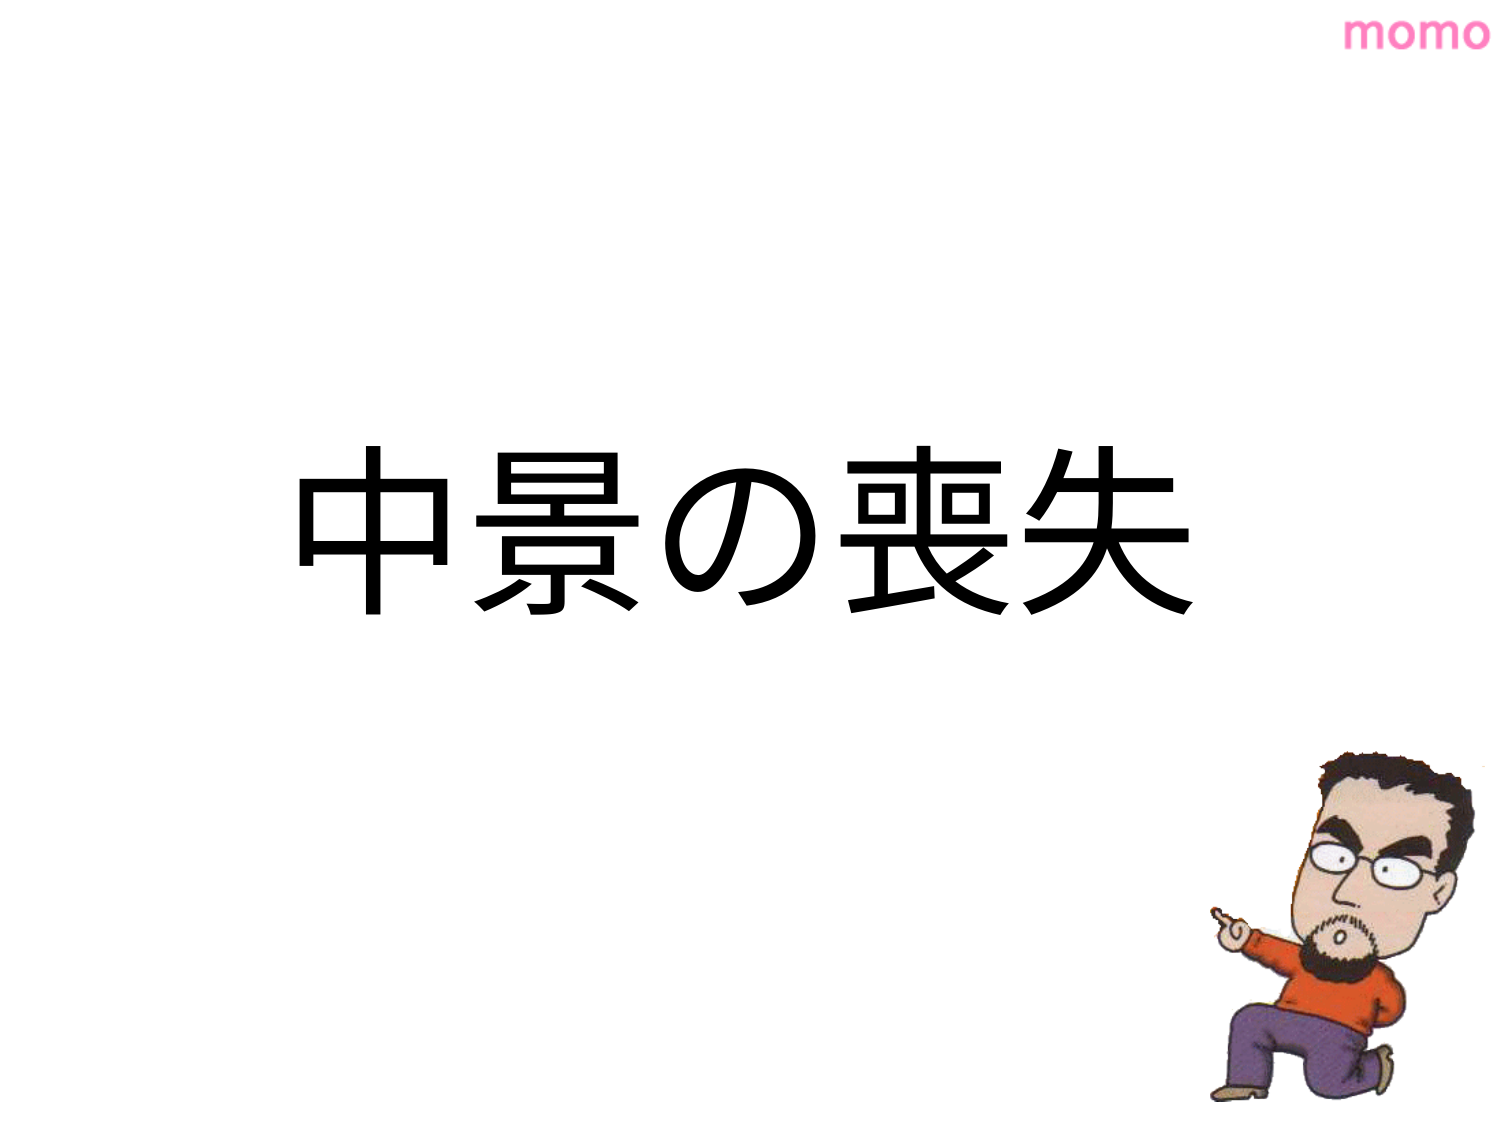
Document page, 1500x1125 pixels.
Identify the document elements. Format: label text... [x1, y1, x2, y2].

title 中景の喪失 [5, 444, 1477, 611]
picture [1333, 3, 1500, 63]
picture [1210, 751, 1485, 1102]
